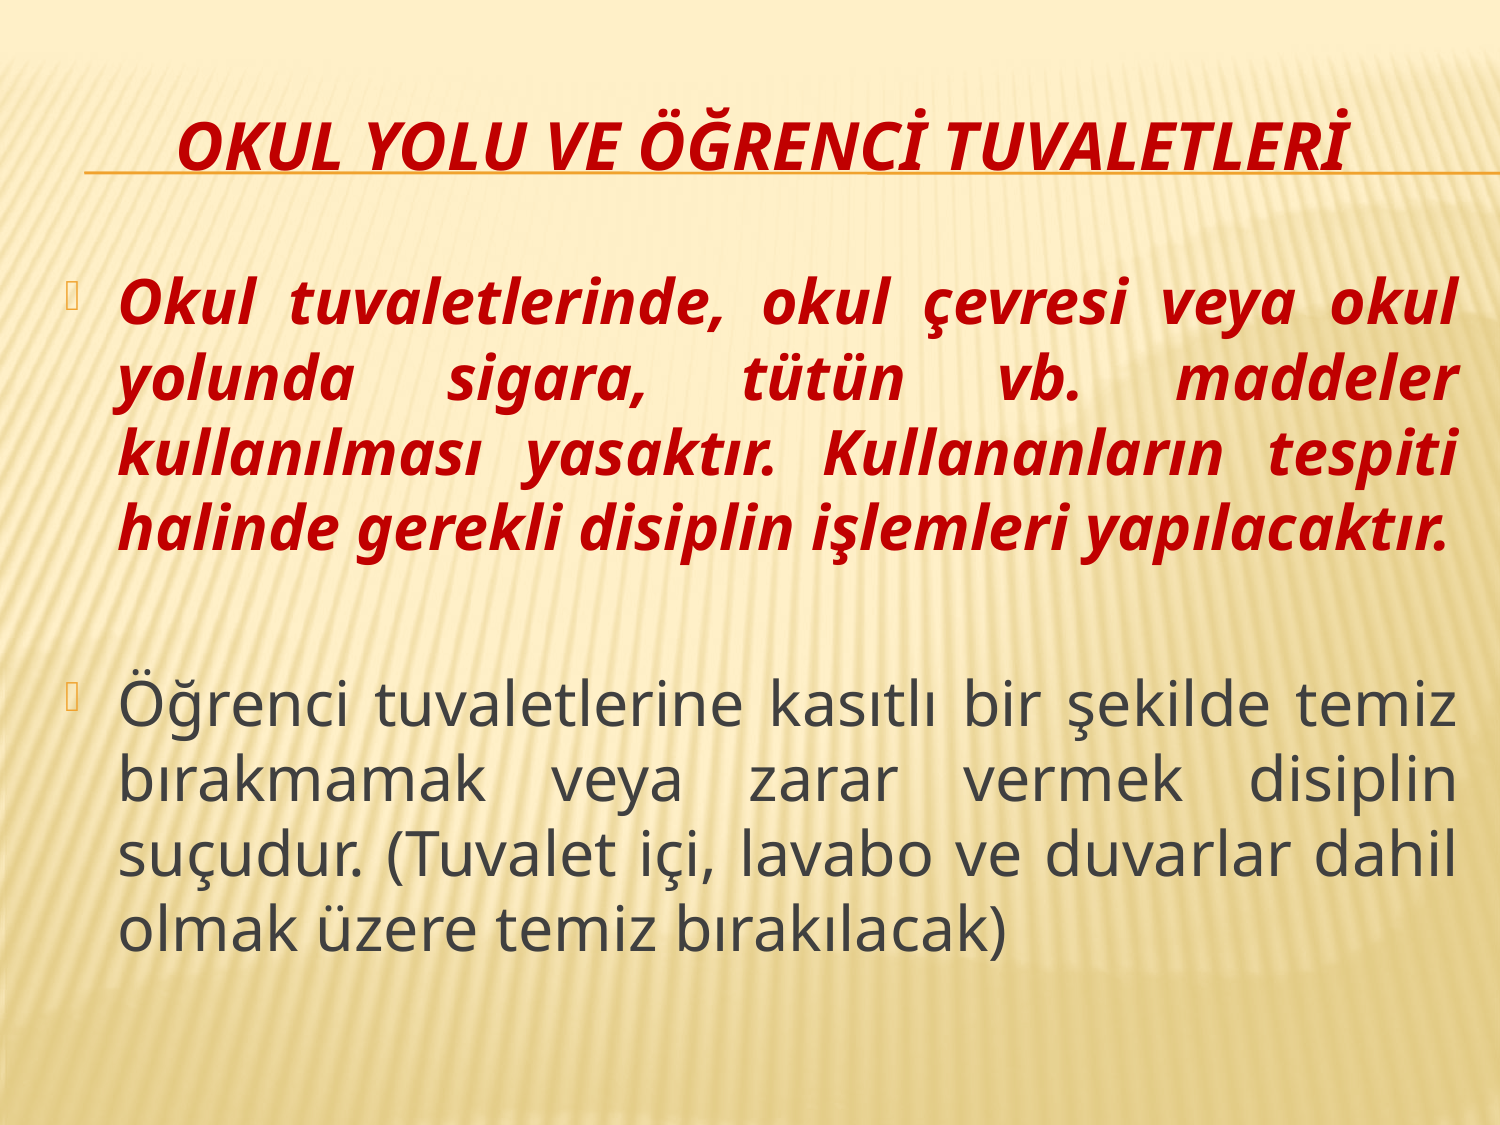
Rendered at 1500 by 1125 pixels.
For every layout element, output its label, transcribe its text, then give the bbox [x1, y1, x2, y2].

title Okul yolu ve öğrenci tuvaletleri [50, 75, 1475, 213]
list Okul tuvaletlerinde, okul çevresi veya okul yolunda sigara, tütün vb. maddeler kullanılması yasaktır. Kullananların tespiti halinde gerekli disiplin işlemleri yapılacaktır. Öğrenci tuvaletlerine kasıtlı bir şekilde temiz bırakmamak veya zarar vermek disiplin suçudur. (Tuvalet içi, lavabo ve duvarlar dahil olmak üzere temiz bırakılacak) [50, 254, 1475, 998]
